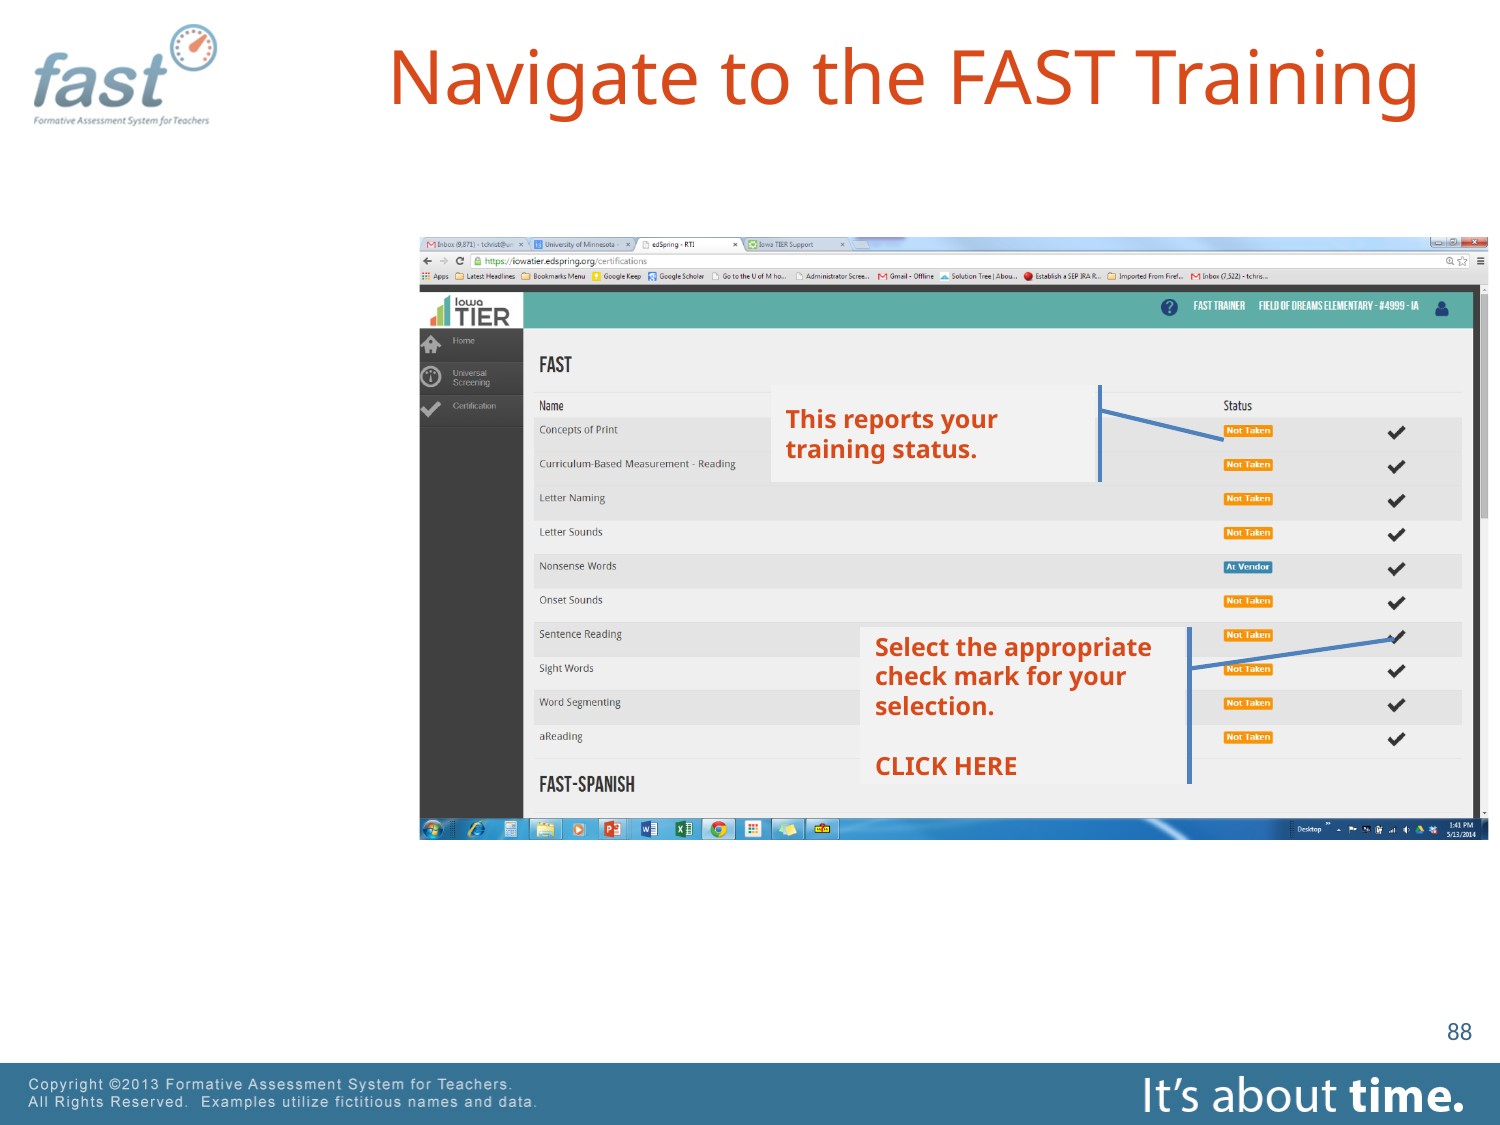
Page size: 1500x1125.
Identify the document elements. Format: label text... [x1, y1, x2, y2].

title Navigate to the FAST Training [225, 24, 1438, 125]
slide_number 88 [1137, 999, 1488, 1060]
picture [0, 0, 1500, 1125]
